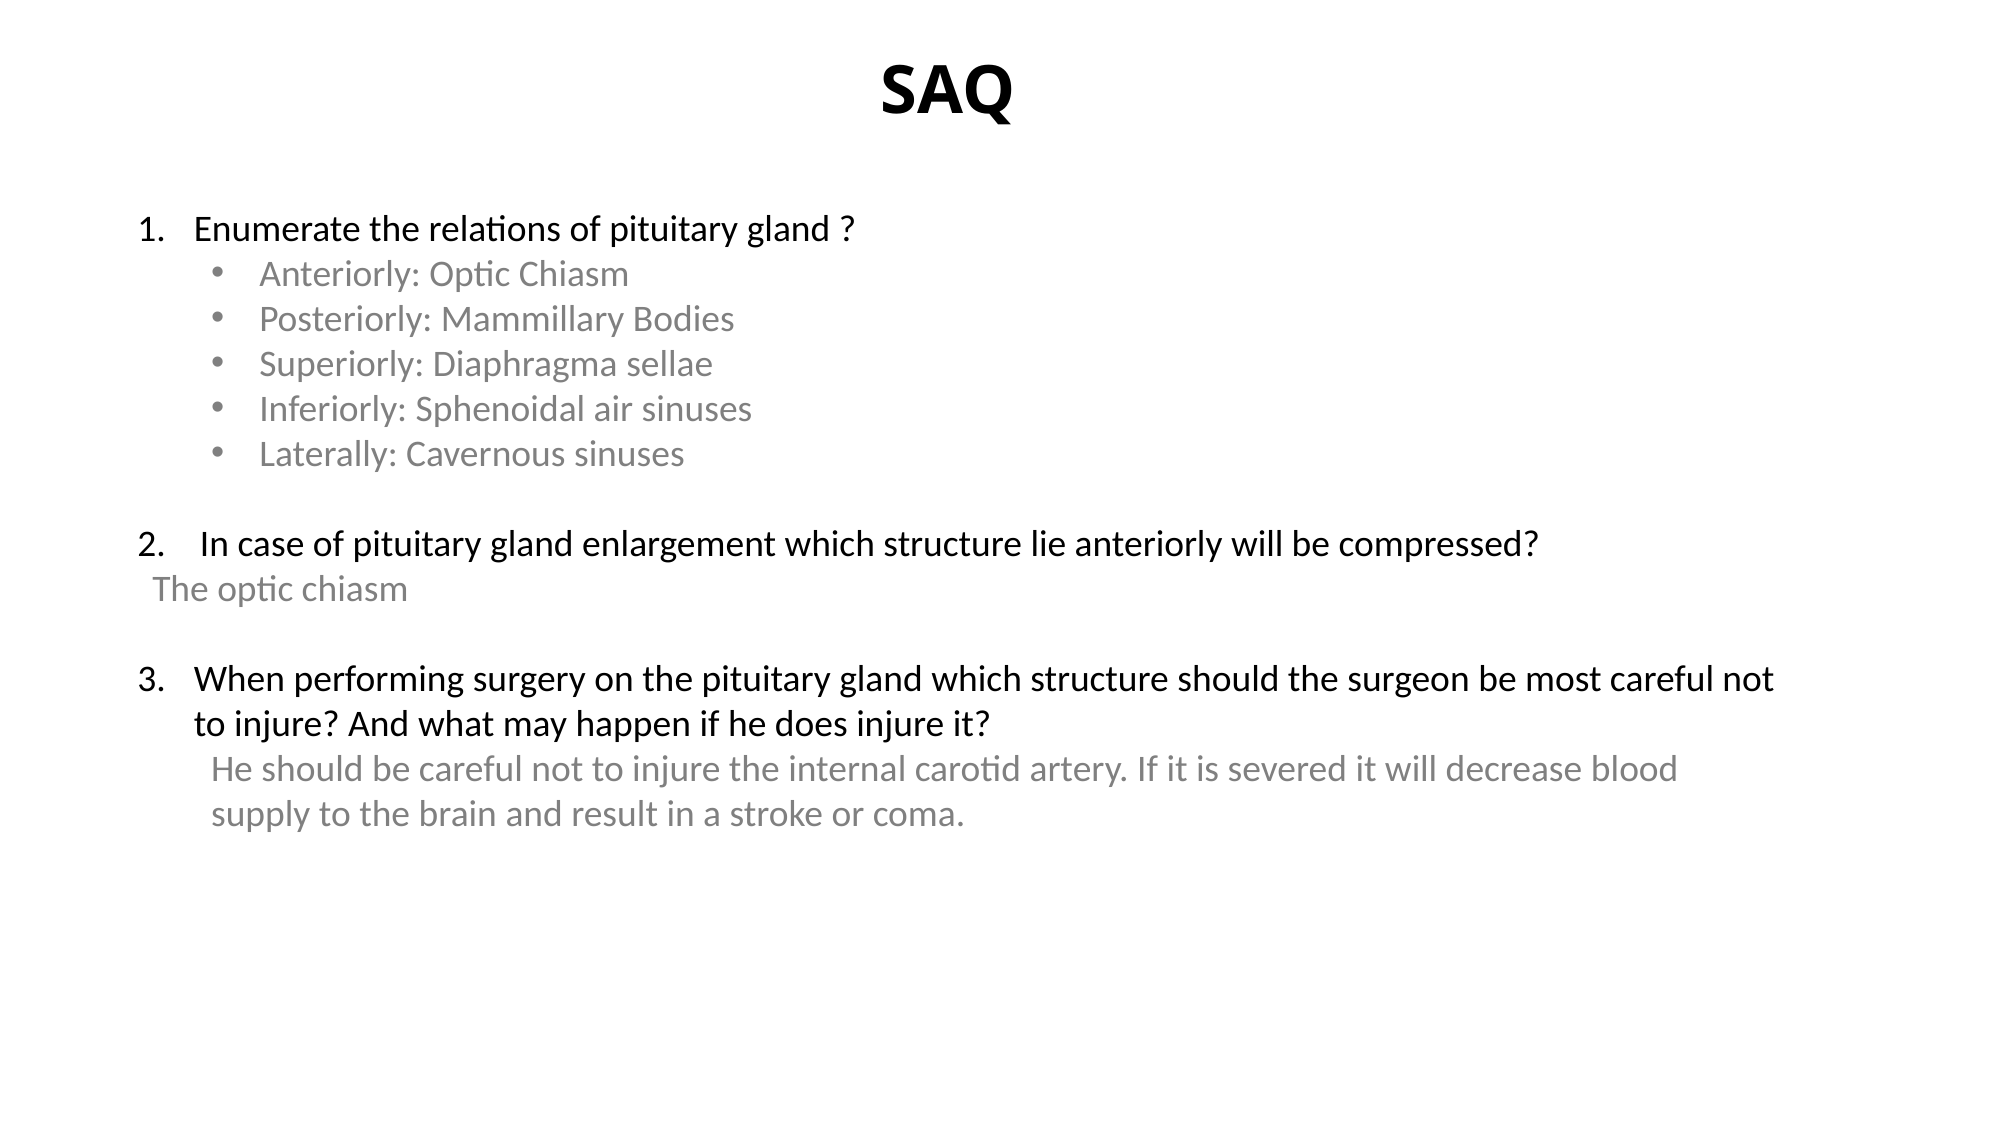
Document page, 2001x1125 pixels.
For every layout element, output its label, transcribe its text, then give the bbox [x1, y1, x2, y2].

text_box SAQ [866, 39, 1031, 135]
text_box Enumerate the relations of pituitary gland ? Anteriorly: Optic Chiasm Posteriorly: Mammillary Bodies Superiorly: Diaphragma sellae Inferiorly: Sphenoidal air sinuses Laterally: Cavernous sinuses 2. In case of pituitary gland enlargement which structure lie anteriorly will be compressed? The optic chiasm When performing surgery on the pituitary gland which structure should the surgeon be most careful not to injure? And what may happen if he does injure it? He should be careful not to injure the internal carotid artery. If it is severed it will decrease blood supply to the brain and result in a stroke or coma. [122, 196, 1802, 842]
